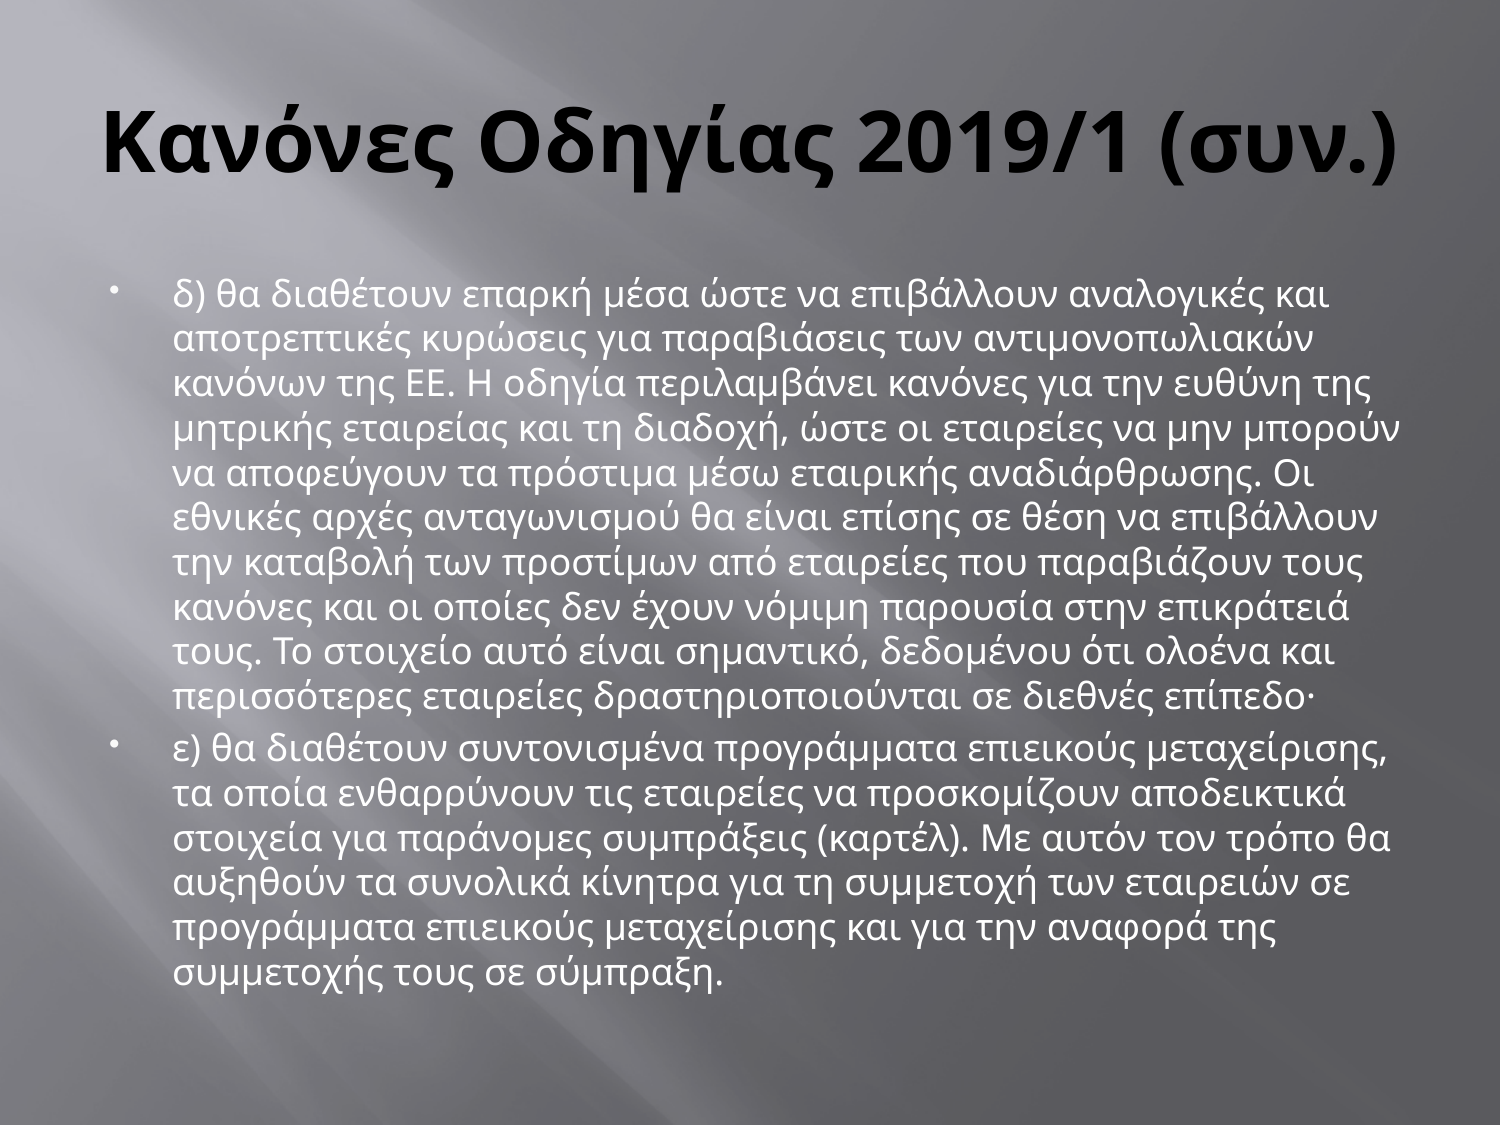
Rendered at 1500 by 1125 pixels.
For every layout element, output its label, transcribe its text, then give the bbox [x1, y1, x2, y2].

title Κανόνες Οδηγίας 2019/1 (συν.) [75, 45, 1425, 233]
list δ) θα διαθέτουν επαρκή μέσα ώστε να επιβάλλουν αναλογικές και αποτρεπτικές κυρώσεις για παραβιάσεις των αντιμονοπωλιακών κανόνων της ΕΕ. Η οδηγία περιλαμβάνει κανόνες για την ευθύνη της μητρικής εταιρείας και τη διαδοχή, ώστε οι εταιρείες να μην μπορούν να αποφεύγουν τα πρόστιμα μέσω εταιρικής αναδιάρθρωσης. Οι εθνικές αρχές ανταγωνισμού θα είναι επίσης σε θέση να επιβάλλουν την καταβολή των προστίμων από εταιρείες που παραβιάζουν τους κανόνες και οι οποίες δεν έχουν νόμιμη παρουσία στην επικράτειά τους. Το στοιχείο αυτό είναι σημαντικό, δεδομένου ότι ολοένα και περισσότερες εταιρείες δραστηριοποιούνται σε διεθνές επίπεδο· ε) θα διαθέτουν συντονισμένα προγράμματα επιεικούς μεταχείρισης, τα οποία ενθαρρύνουν τις εταιρείες να προσκομίζουν αποδεικτικά στοιχεία για παράνομες συμπράξεις (καρτέλ). Με αυτόν τον τρόπο θα αυξηθούν τα συνολικά κίνητρα για τη συμμετοχή των εταιρειών σε προγράμματα επιεικούς μεταχείρισης και για την αναφορά της συμμετοχής τους σε σύμπραξη. [75, 262, 1425, 1035]
